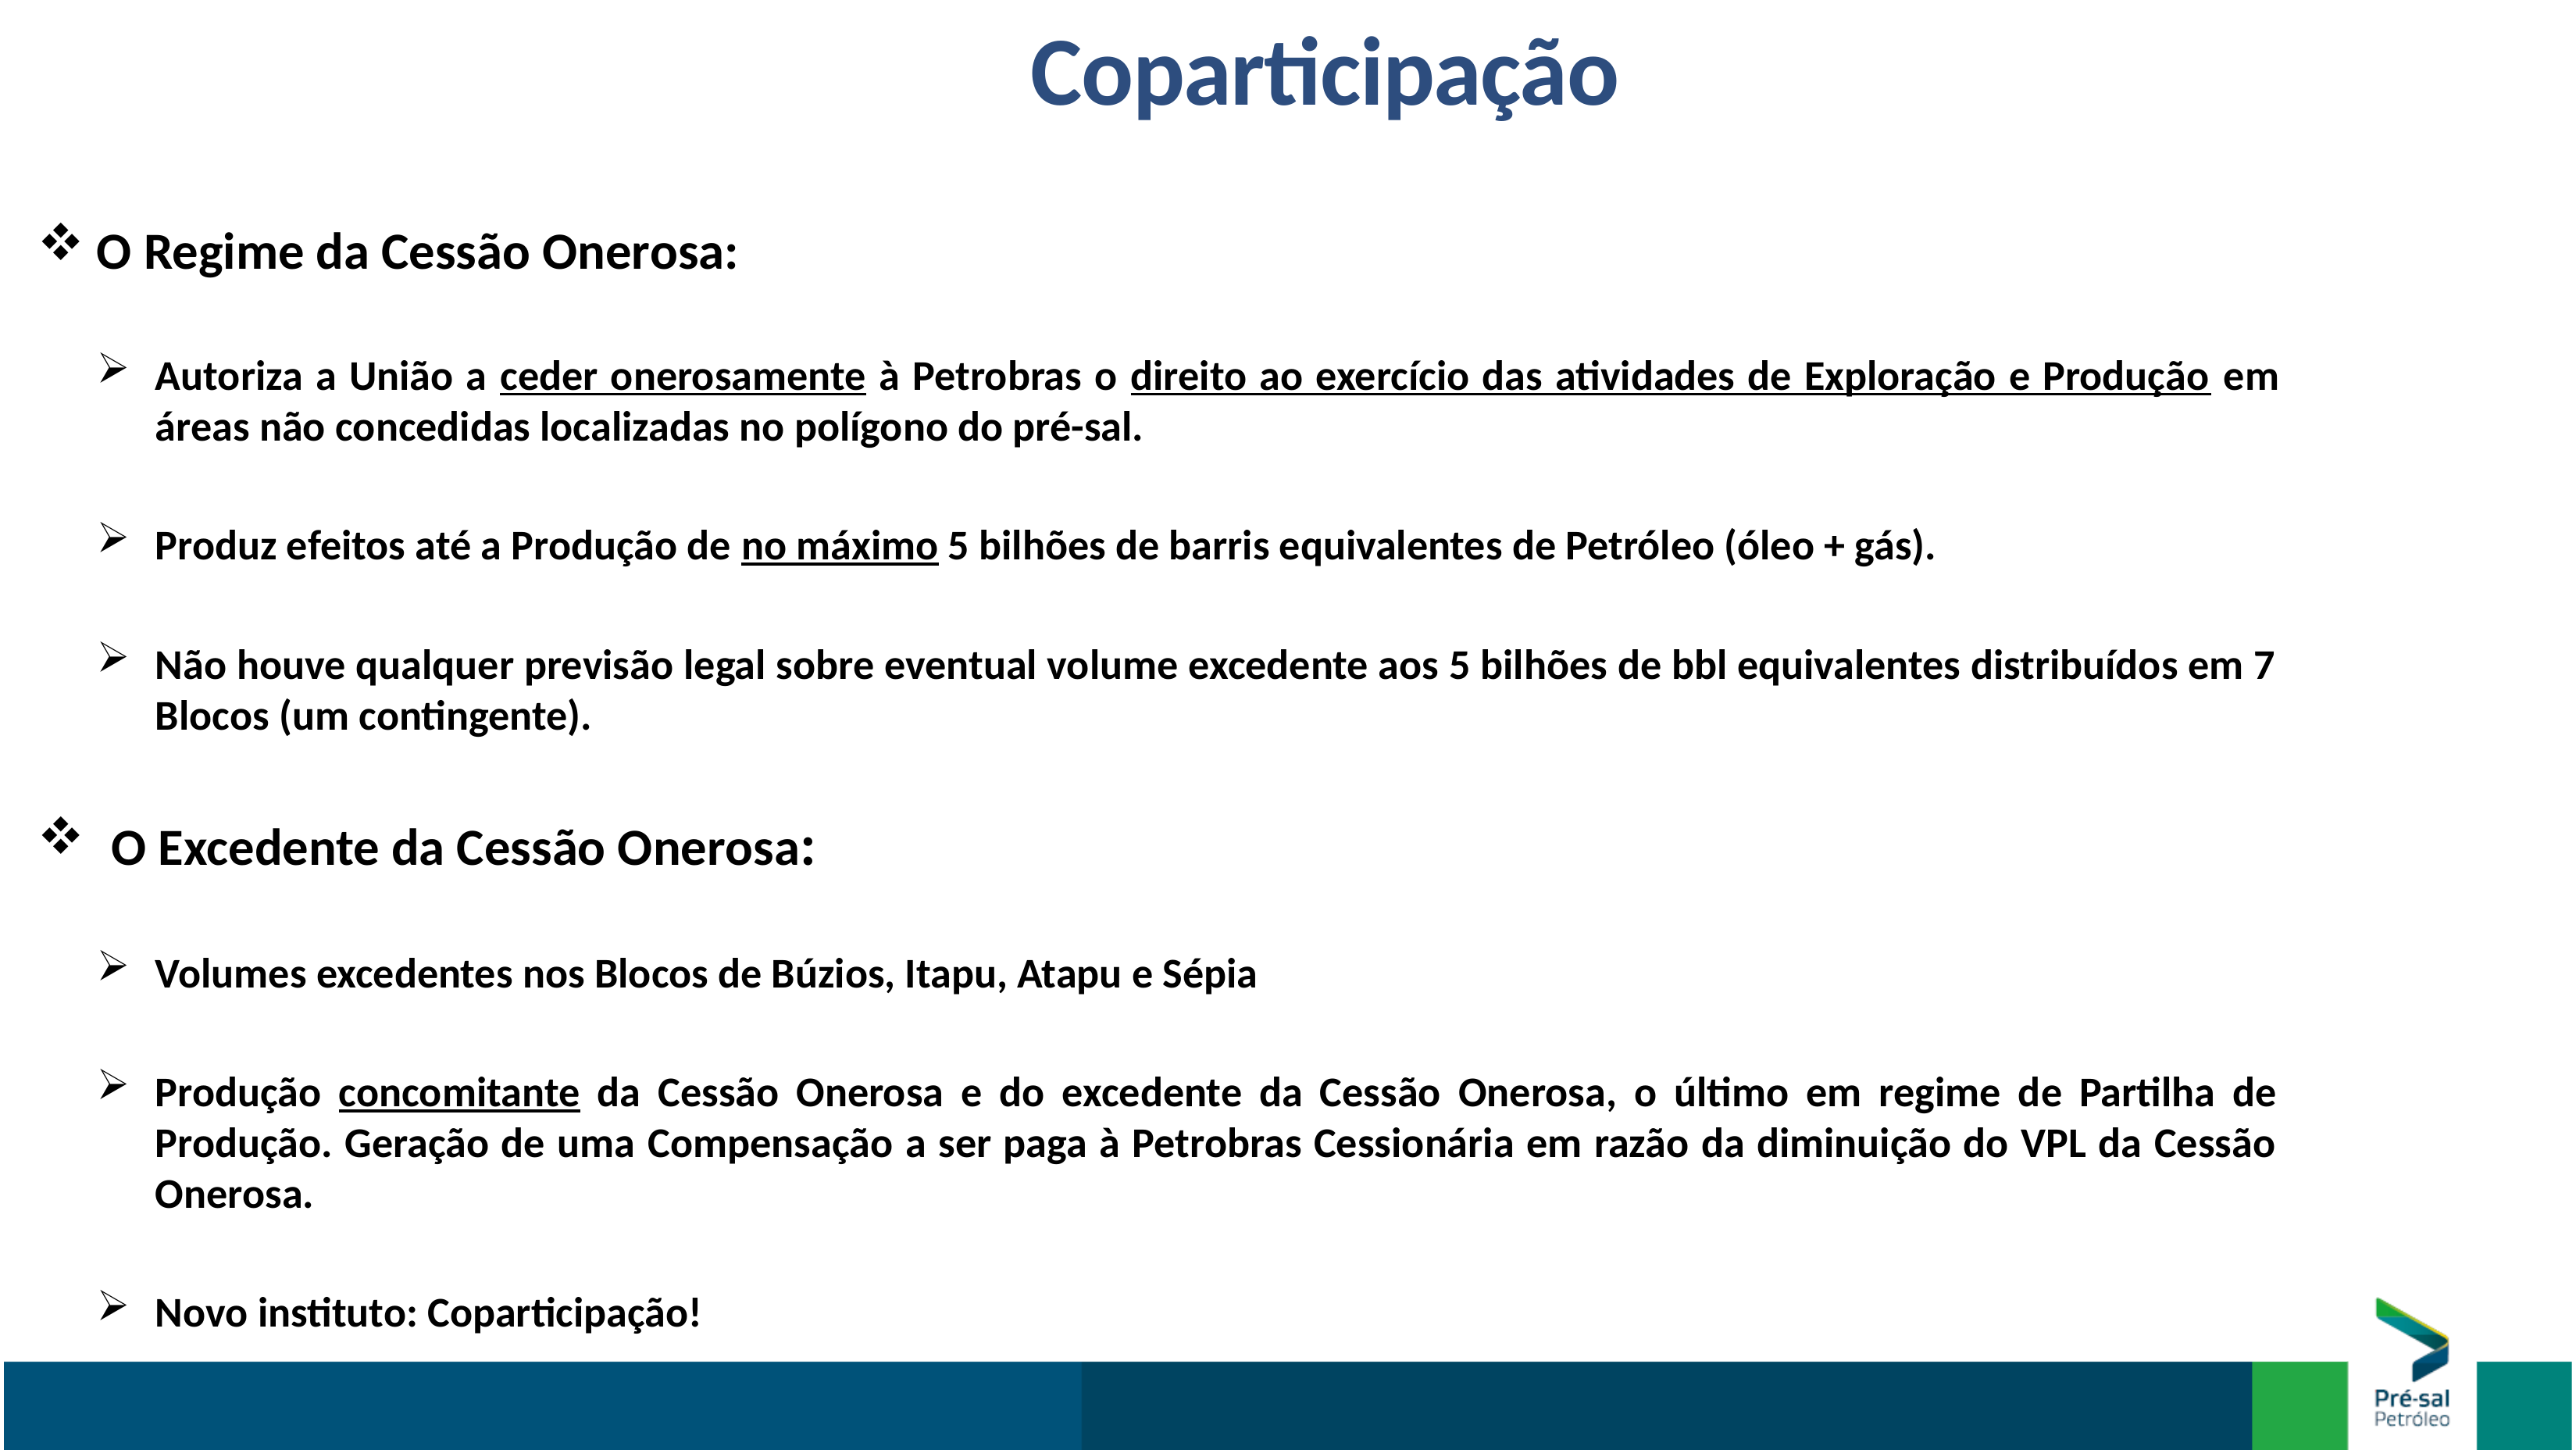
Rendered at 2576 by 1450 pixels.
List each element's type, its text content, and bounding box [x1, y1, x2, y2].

list O Regime da Cessão Onerosa: Autoriza a União a ceder onerosamente à Petrobras o direito ao exercício das atividades de Exploração e Produção em áreas não concedidas localizadas no polígono do pré-sal. Produz efeitos até a Produção de no máximo 5 bilhões de barris equivalentes de Petróleo (óleo + gás). Não houve qualquer previsão legal sobre eventual volume excedente aos 5 bilhões de bbl equivalentes distribuídos em 7 Blocos (um contingente). O Excedente da Cessão Onerosa: Volumes excedentes nos Blocos de Búzios, Itapu, Atapu e Sépia Produção concomitante da Cessão Onerosa e do excedente da Cessão Onerosa, o último em regime de Partilha de Produção. Geração de uma Compensação a ser paga à Petrobras Cessionária em razão da diminuição do VPL da Cessão Onerosa. Novo instituto: Coparticipação! [37, 216, 2280, 1250]
picture [3, 1253, 2572, 1450]
title Coparticipação [174, 7, 2476, 250]
